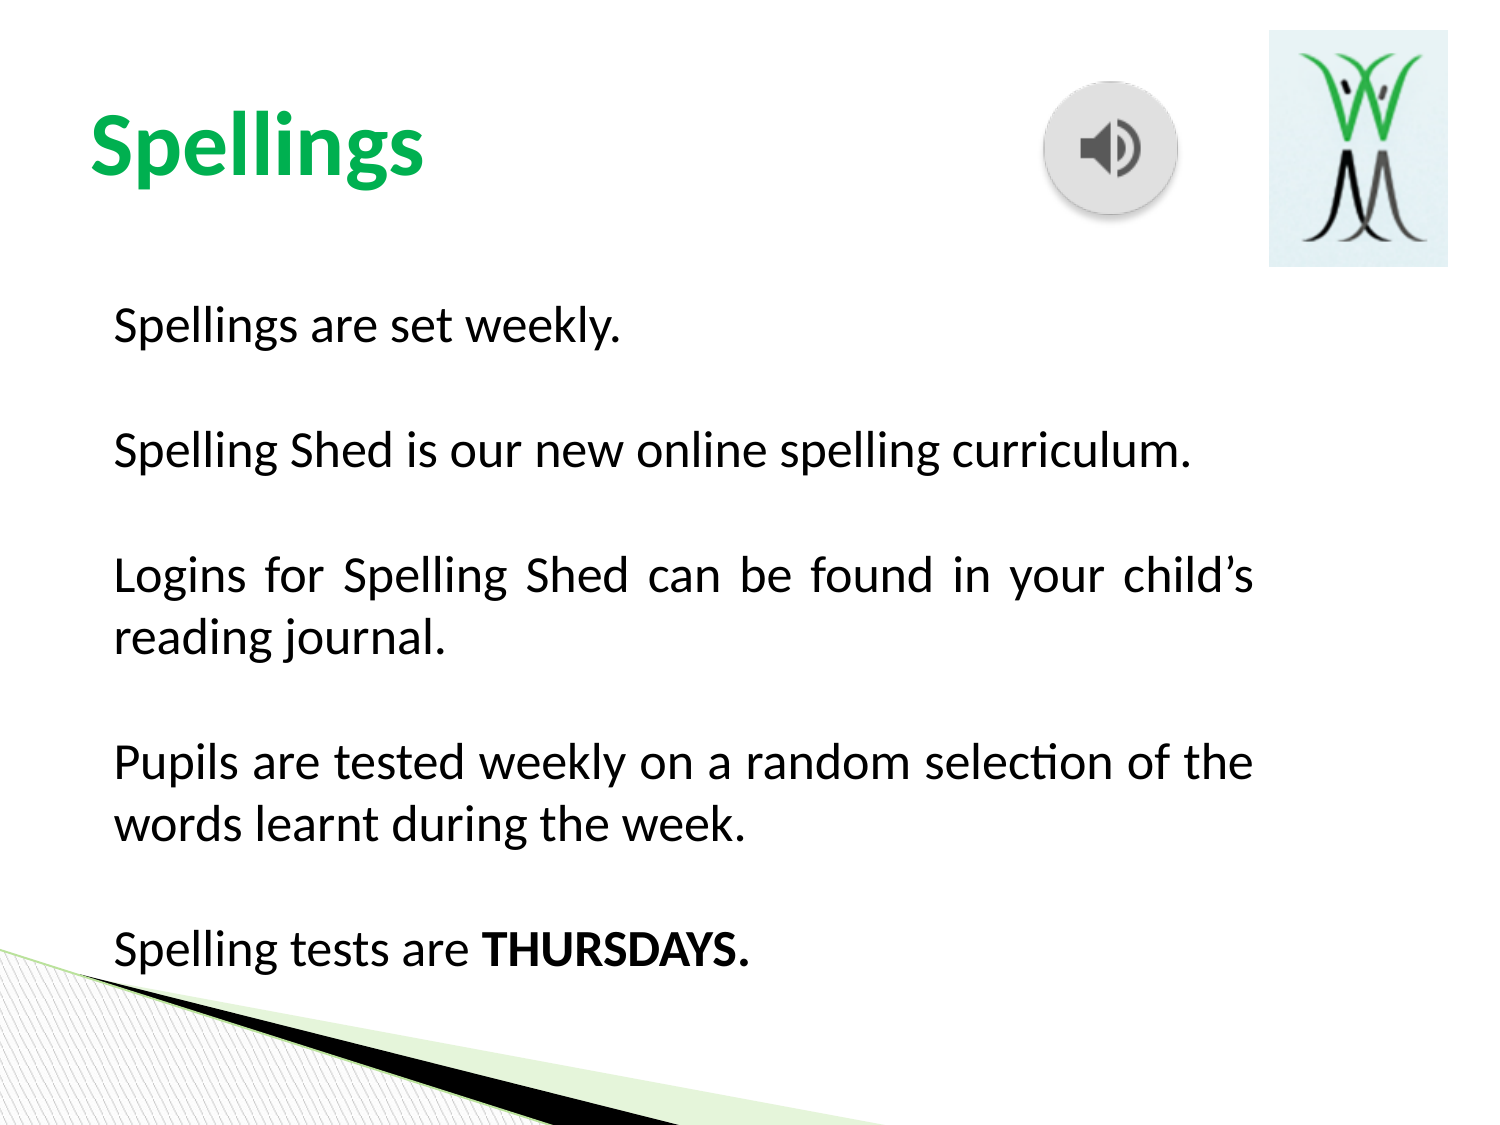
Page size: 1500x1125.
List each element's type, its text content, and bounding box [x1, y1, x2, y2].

text_box Spellings are set weekly. Spelling Shed is our new online spelling curriculum. Logins for Spelling Shed can be found in your child’s reading journal. Pupils are tested weekly on a random selection of the words learnt during the week. Spelling tests are THURSDAYS. [98, 232, 1270, 1035]
title Spellings [75, 45, 1264, 233]
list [1269, 30, 1449, 268]
picture [1031, 69, 1191, 229]
